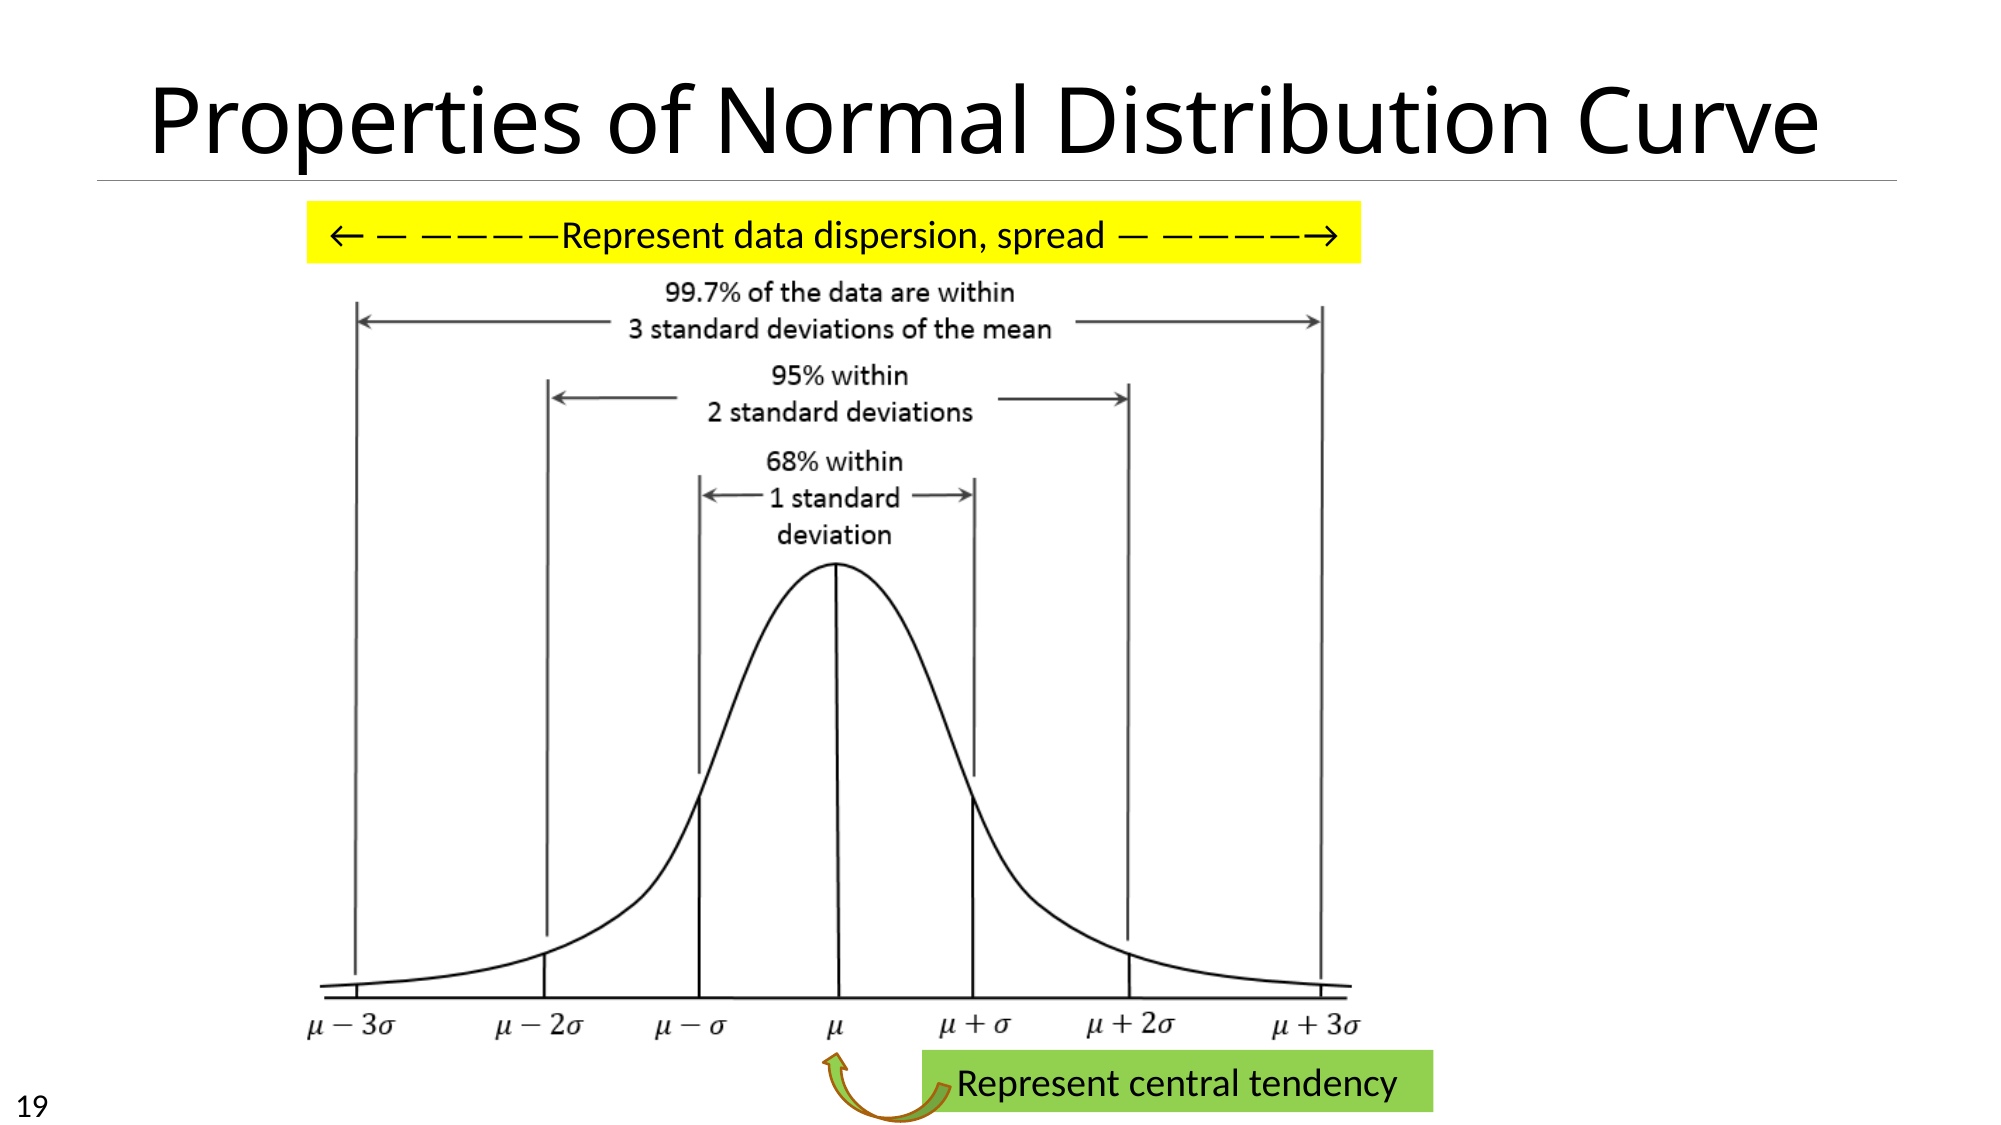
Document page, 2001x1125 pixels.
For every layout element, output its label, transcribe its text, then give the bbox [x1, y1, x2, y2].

title Properties of Normal Distribution Curve [76, 62, 1894, 180]
text_box [821, 1058, 952, 1123]
text_box ← — ————Represent data dispersion, spread — ————→ [306, 201, 1362, 260]
text_box Represent central tendency [922, 1049, 1434, 1113]
picture [292, 263, 1376, 1051]
